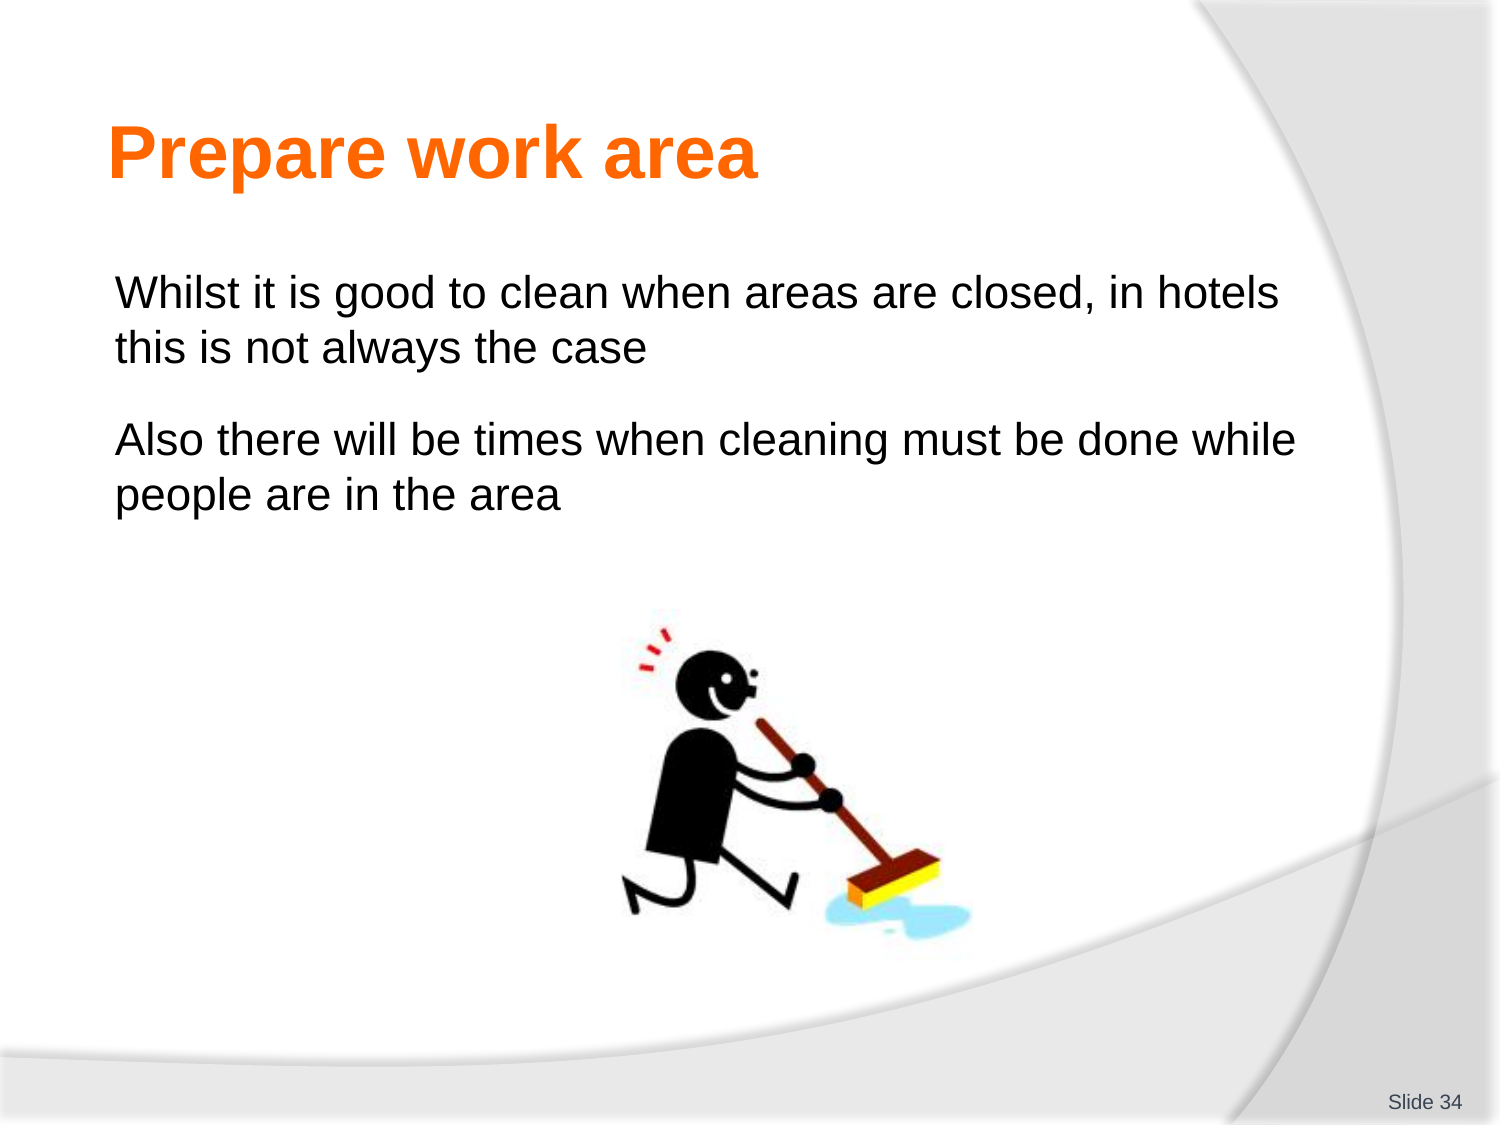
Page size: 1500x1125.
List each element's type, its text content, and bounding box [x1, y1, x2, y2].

slide_number Slide 34 [1337, 1053, 1463, 1114]
list Whilst it is good to clean when areas are closed, in hotels this is not always the case Also there will be times when cleaning must be done while people are in the area [100, 255, 1326, 1125]
title Prepare work area [100, 54, 1412, 243]
list Some points to keep in mind: When should it be cleaned routinely? When is an ‘immediate clean required? When is the most appropriate time to clean it to keep customer disruption to a minimum? What do I need to clean it? How do I clean it? [618, 607, 977, 966]
picture [620, 609, 973, 962]
